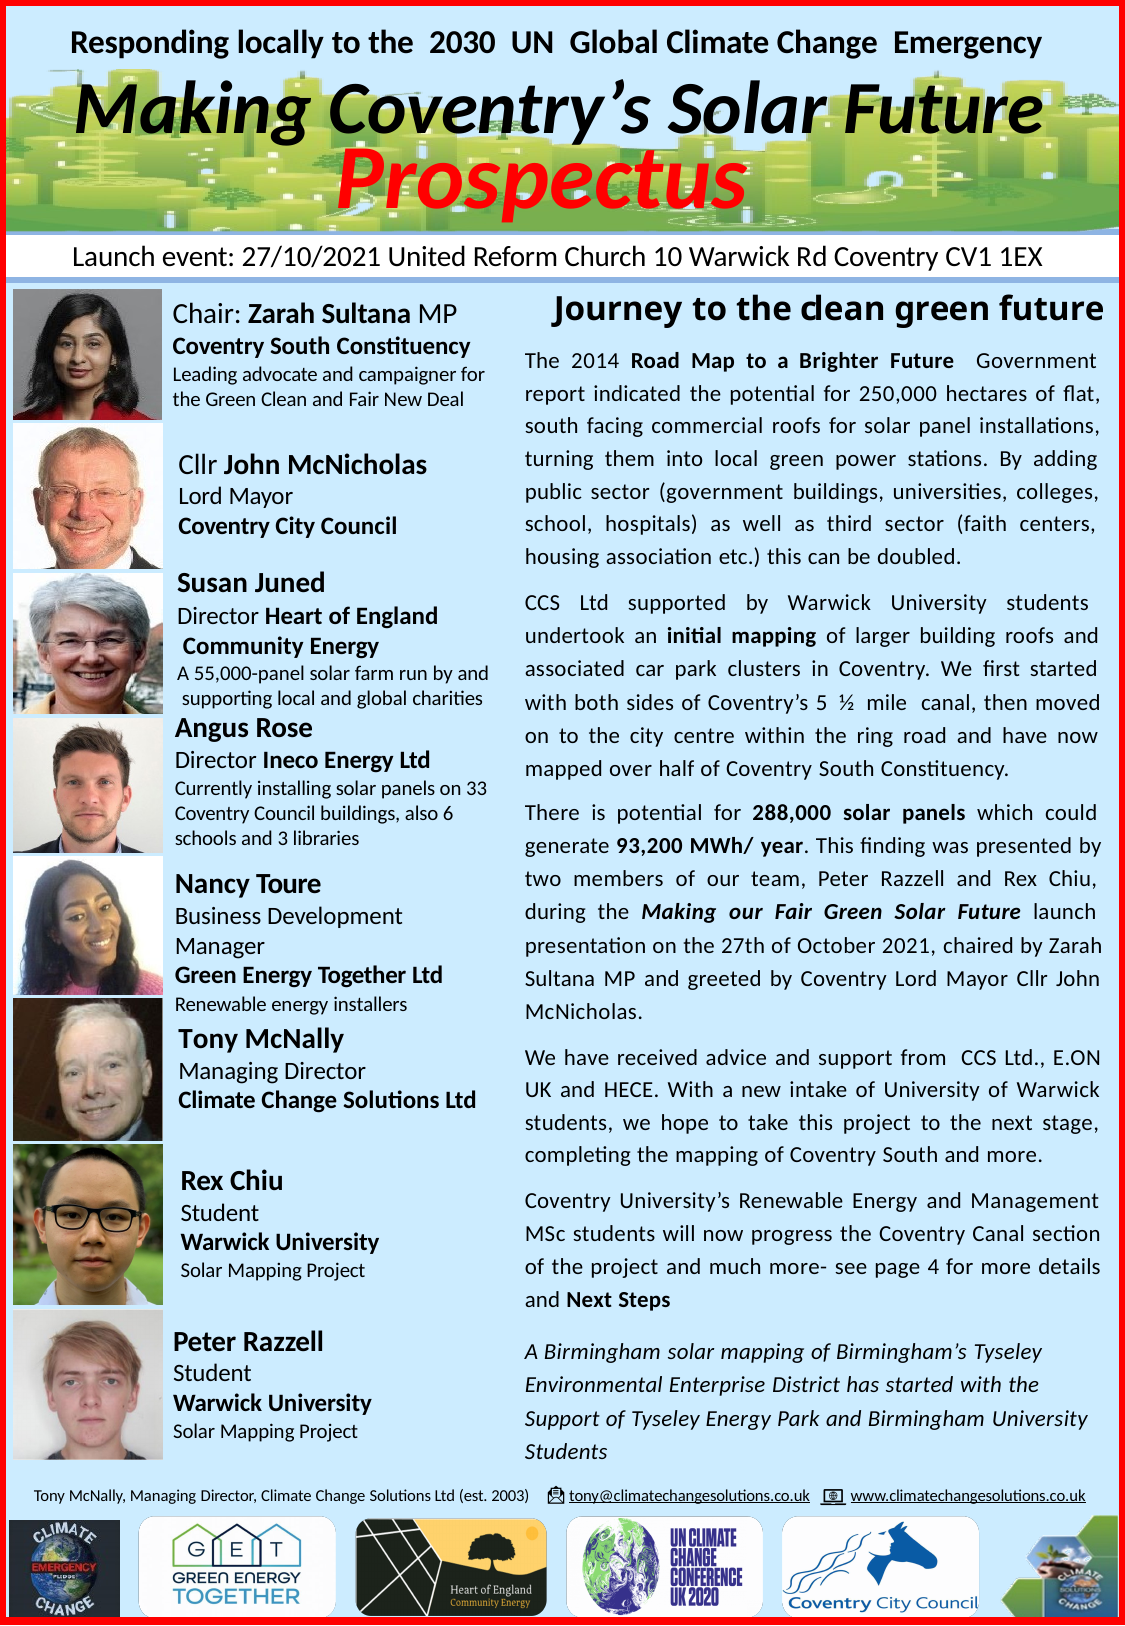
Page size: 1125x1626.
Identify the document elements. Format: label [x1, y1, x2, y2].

text_box [544, 1483, 848, 1511]
text_box [0, 0, 1125, 1625]
